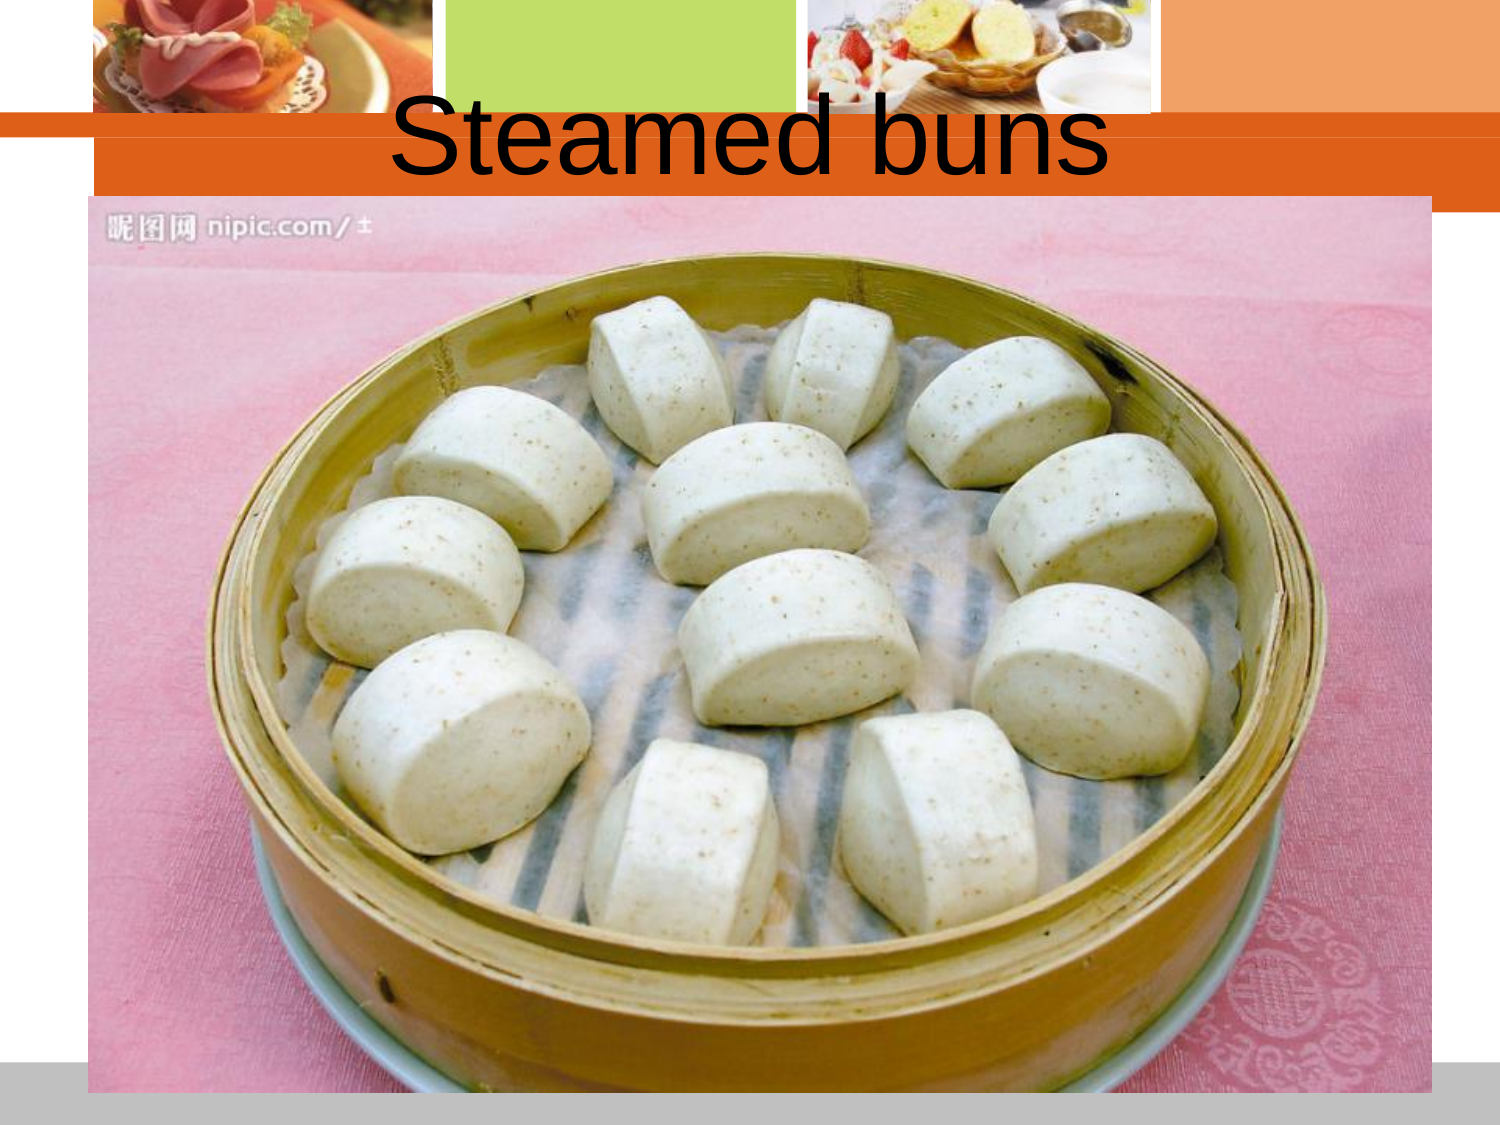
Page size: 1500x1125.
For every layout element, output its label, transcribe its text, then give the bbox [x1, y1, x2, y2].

picture [88, 196, 1433, 1093]
text_box Steamed buns [372, 54, 1128, 194]
picture [93, 0, 433, 113]
picture [807, 0, 1151, 114]
